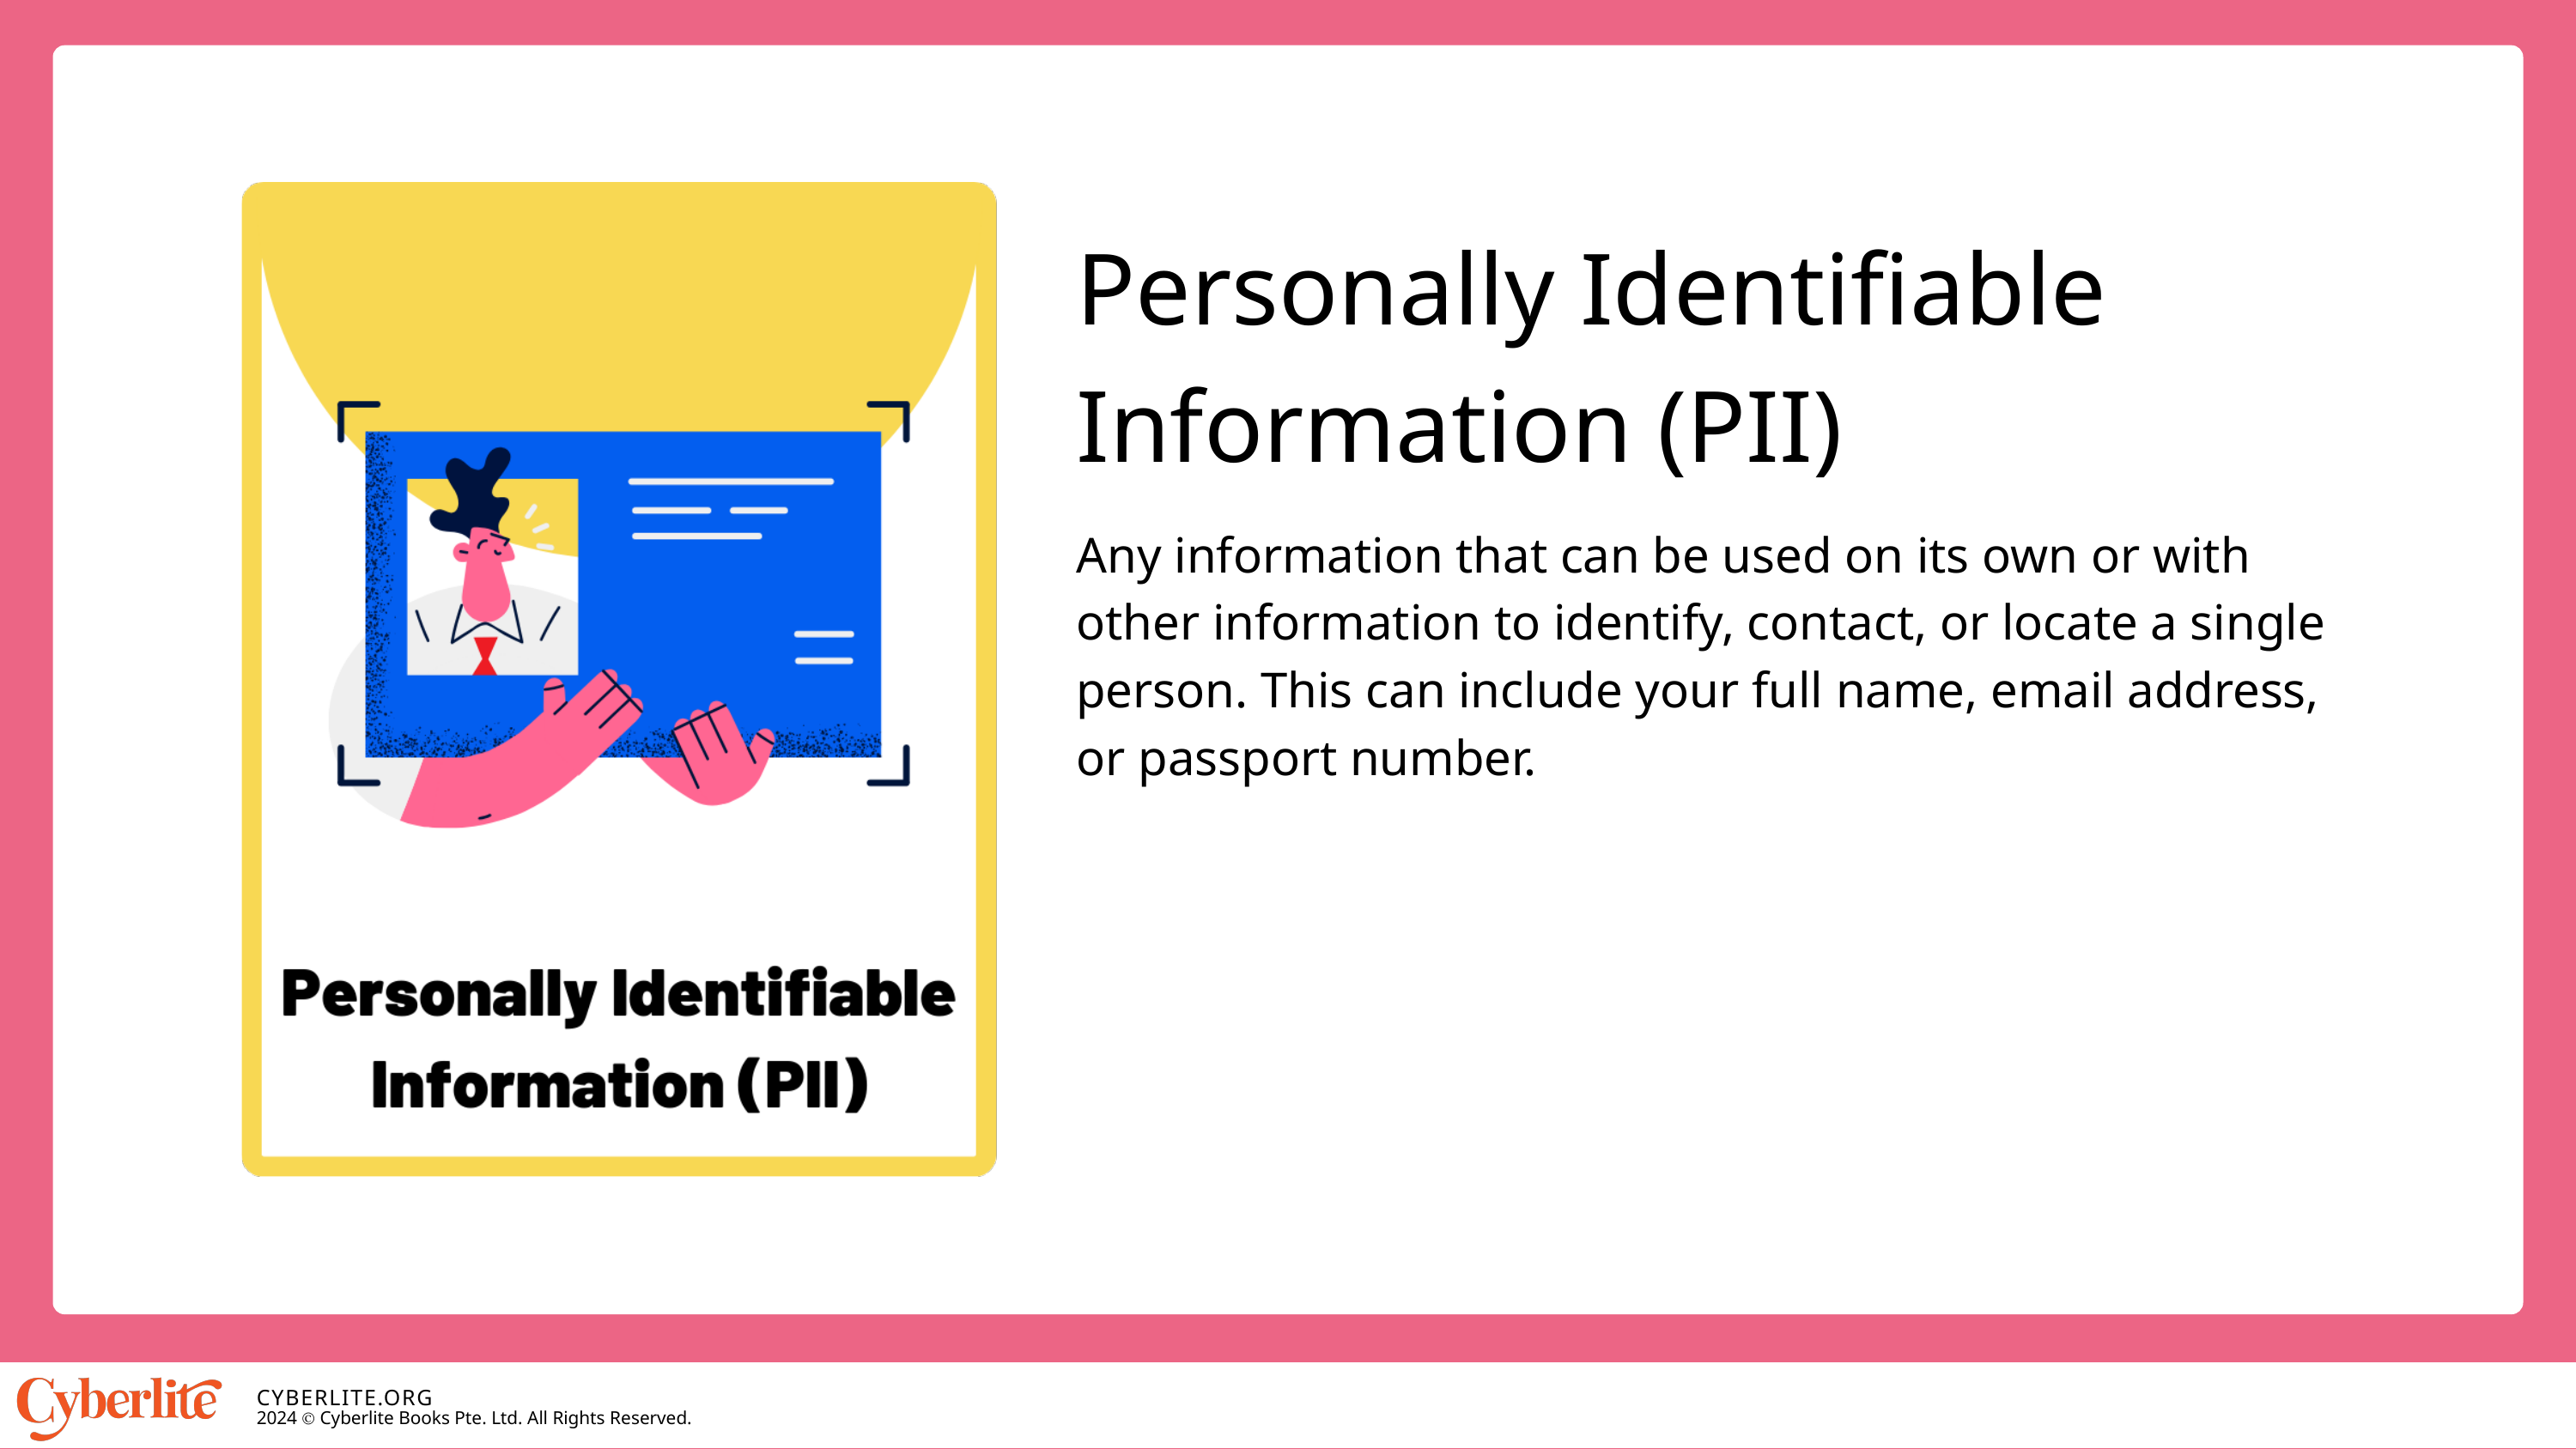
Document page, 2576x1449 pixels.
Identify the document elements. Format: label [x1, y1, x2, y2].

text_box [52, 45, 2524, 1315]
picture [0, 1361, 239, 1449]
